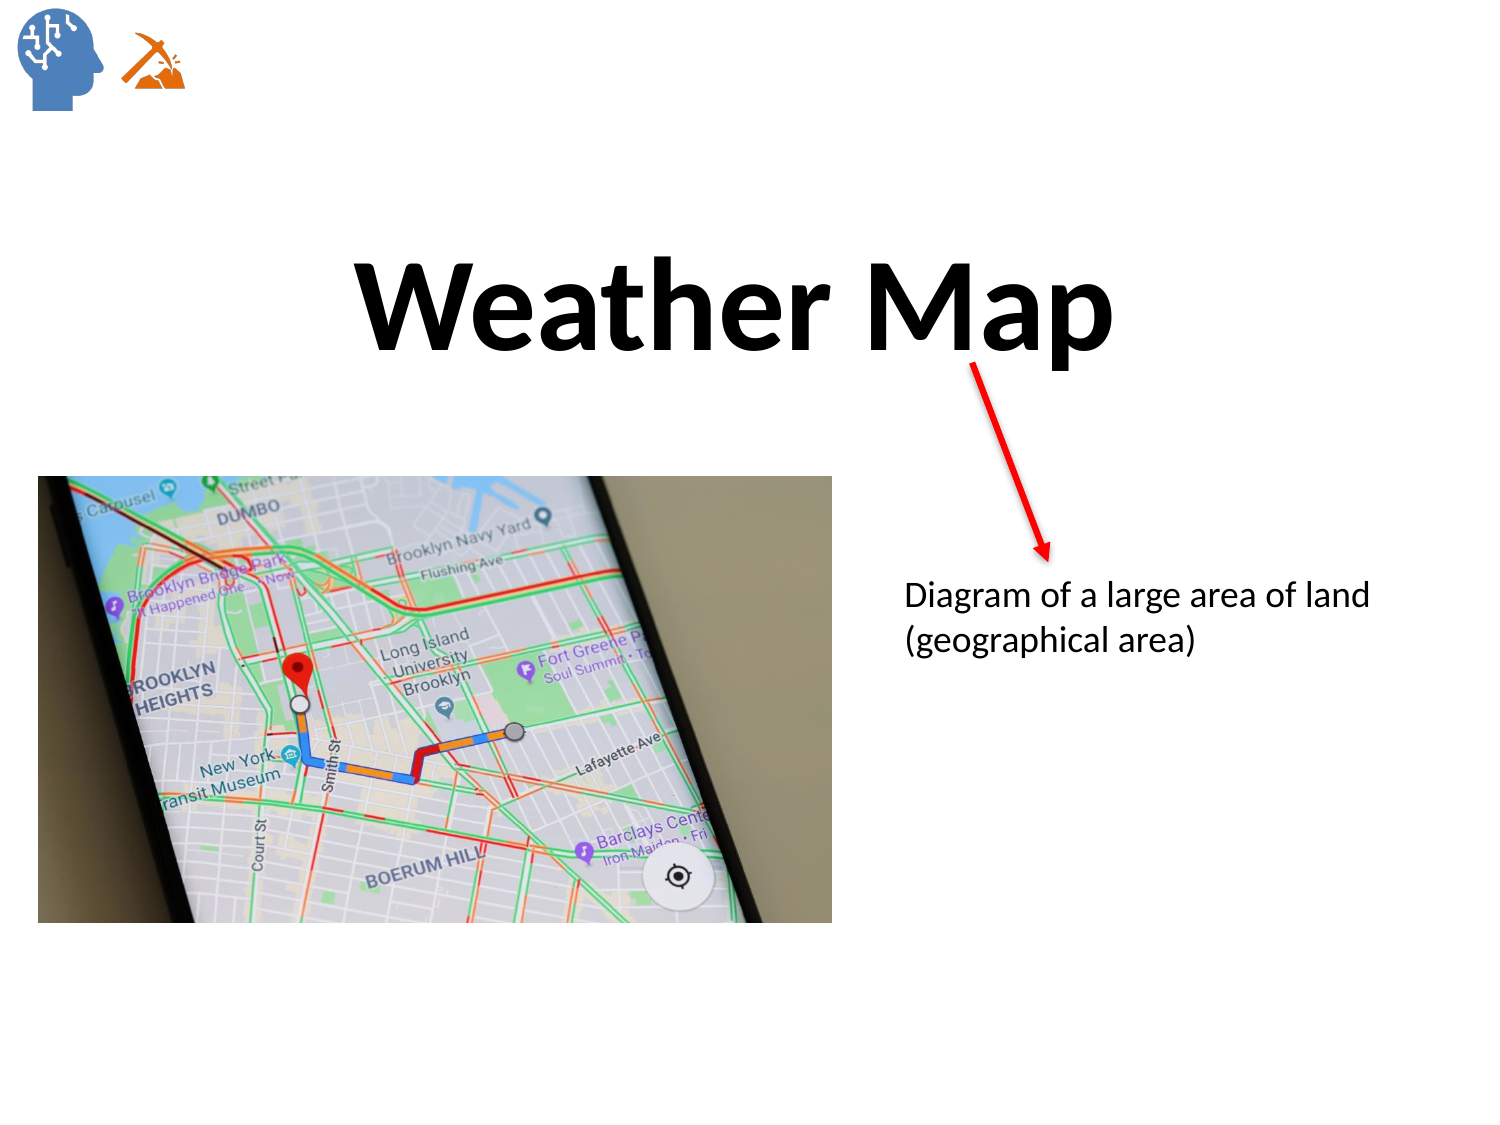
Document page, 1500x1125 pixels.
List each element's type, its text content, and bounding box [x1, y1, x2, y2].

text_box Weather Map [323, 209, 1177, 625]
picture [38, 476, 832, 923]
text_box [0, 0, 115, 121]
text_box Diagram of a large area of land (geographical area) [889, 562, 1440, 668]
picture [120, 26, 187, 94]
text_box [971, 362, 1049, 563]
